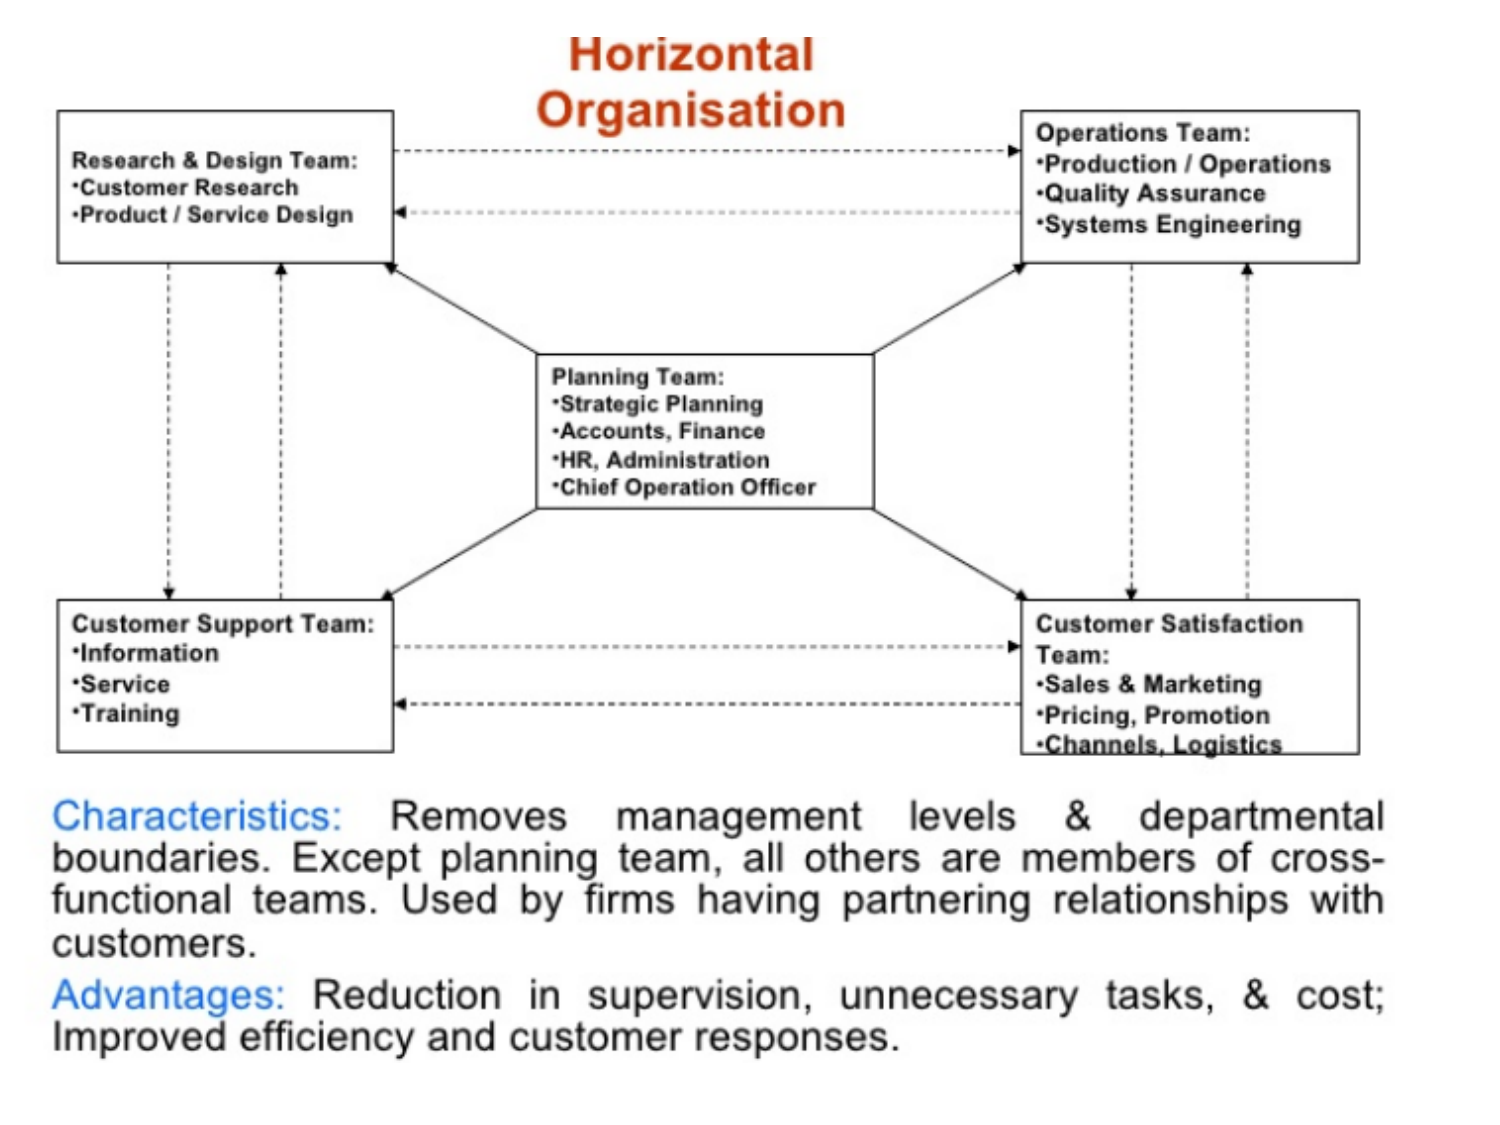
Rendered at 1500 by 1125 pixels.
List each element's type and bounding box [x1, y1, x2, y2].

picture [23, 37, 1443, 1063]
